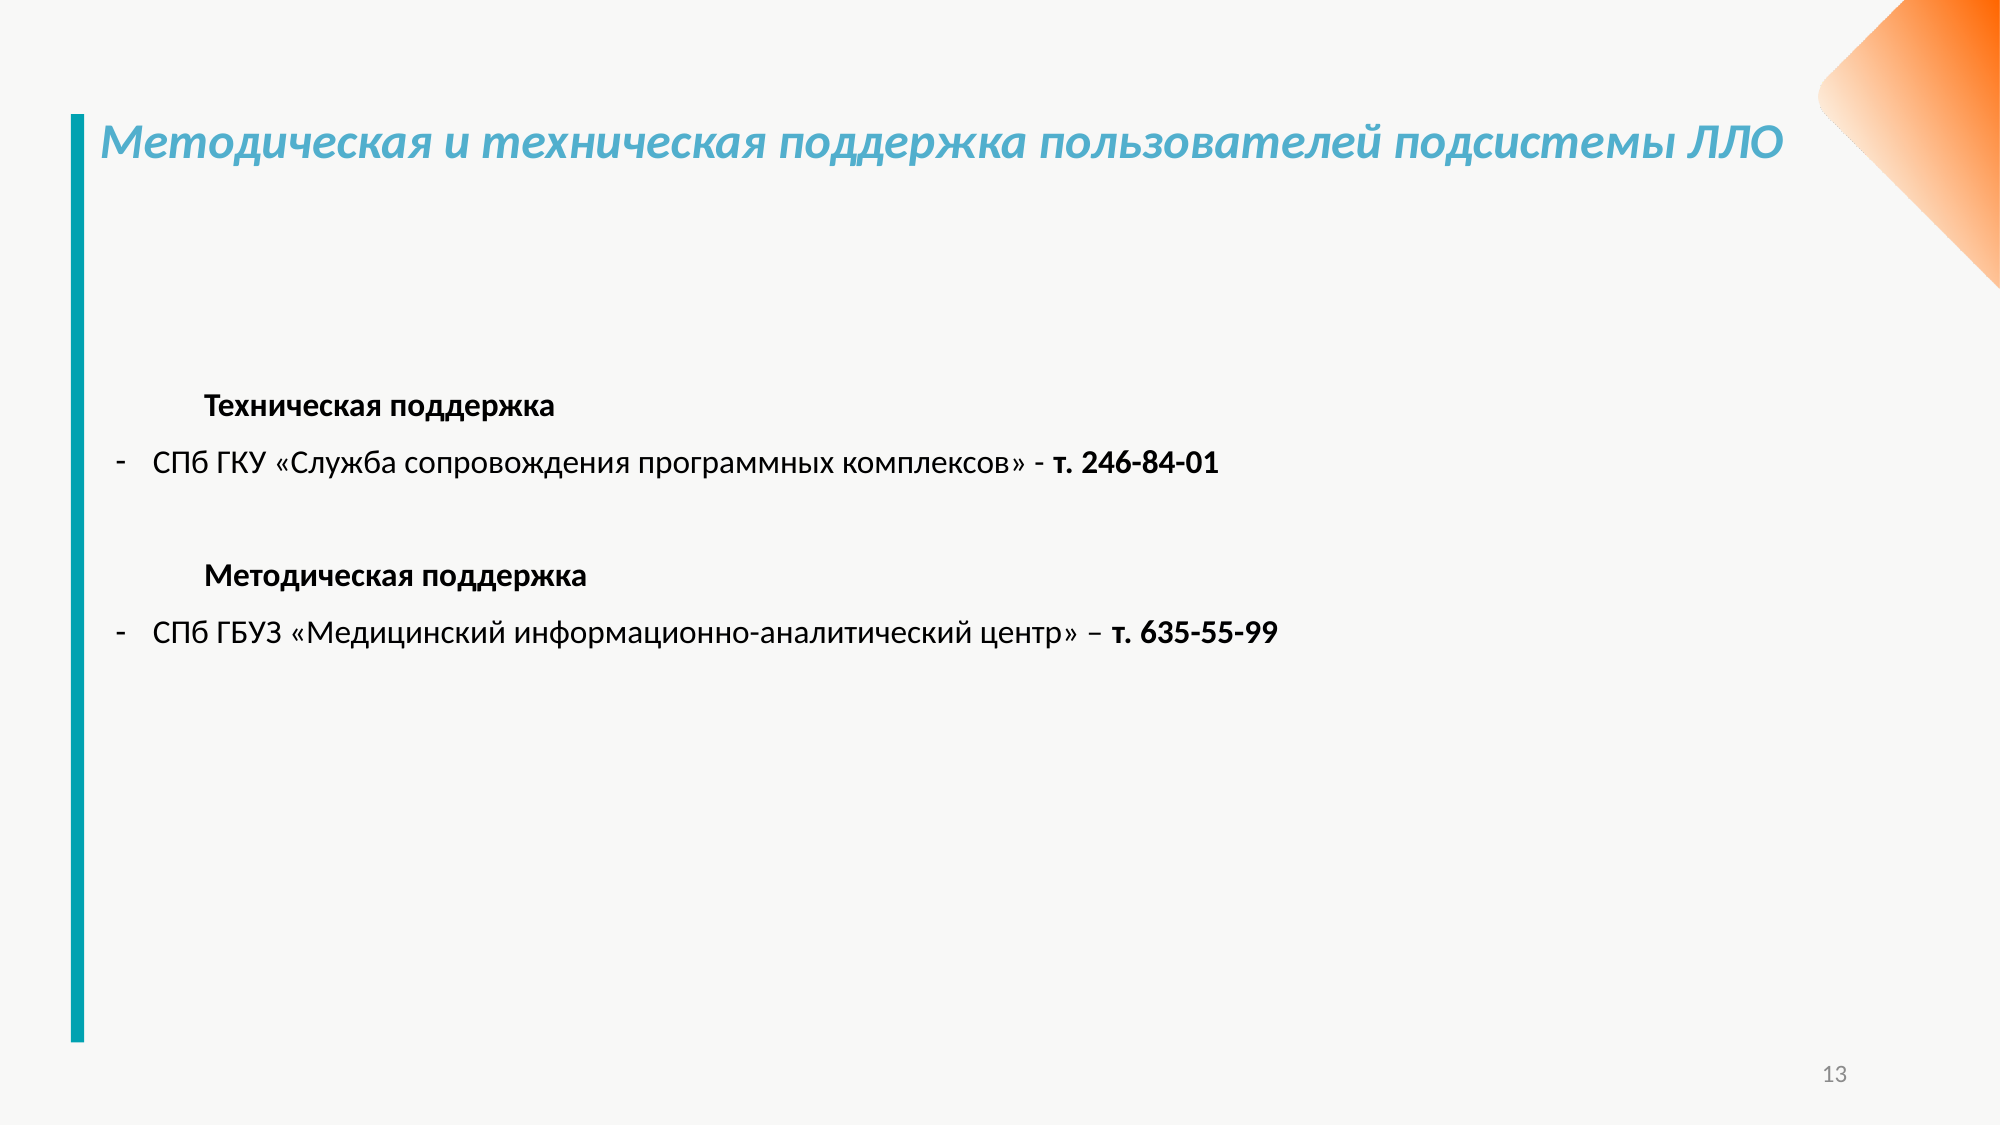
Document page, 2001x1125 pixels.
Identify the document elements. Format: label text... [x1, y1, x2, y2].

slide_number 13 [1412, 1042, 1863, 1103]
picture [1818, 0, 2000, 289]
text_box Техническая поддержка СПб ГКУ «Служба сопровождения программных комплексов» - т. 246-84-01 Методическая поддержка СПб ГБУЗ «Медицинский информационно-аналитический центр» – т. 635-55-99 [100, 380, 1849, 890]
text_box Методическая и техническая поддержка пользователей подсистемы ЛЛО [85, 101, 1818, 177]
text_box [70, 113, 85, 1043]
